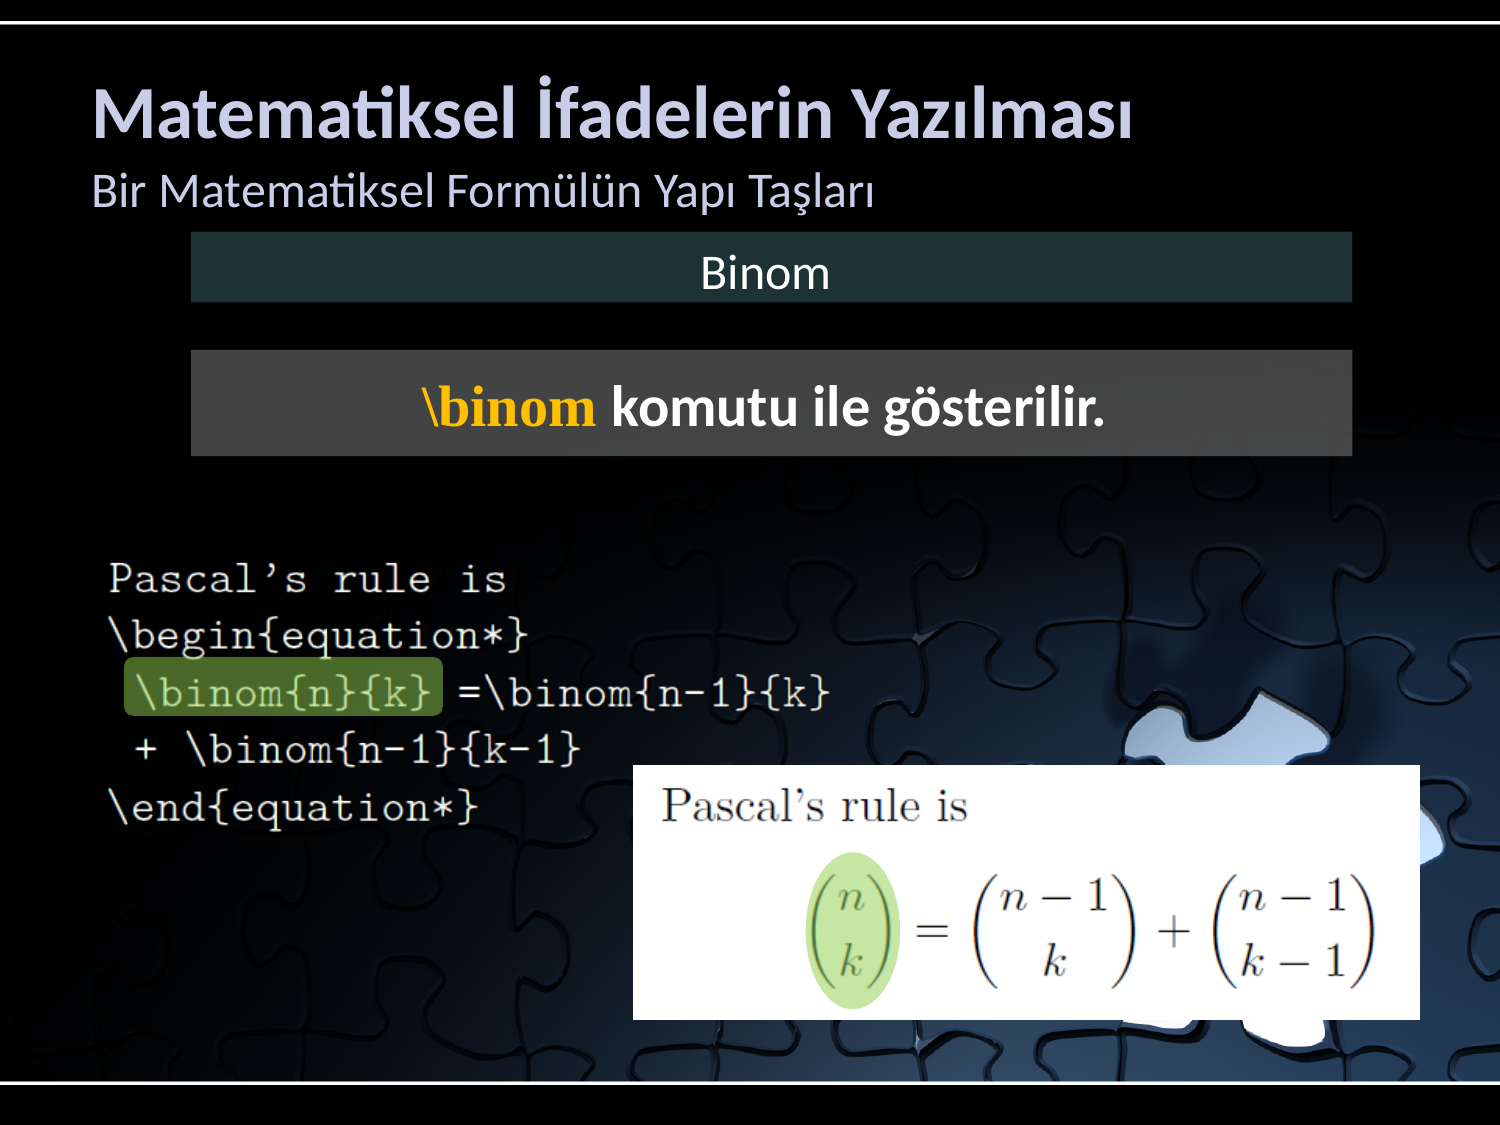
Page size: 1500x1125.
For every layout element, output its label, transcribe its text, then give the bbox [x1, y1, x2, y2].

text_box Binom [187, 228, 1356, 306]
list Bir Matematiksel Formülün Yapı Taşları [76, 149, 1442, 225]
picture [0, 0, 1500, 1125]
text_box \binom komutu ile gösterilir. [187, 346, 1356, 460]
title Matematiksel İfadelerin Yazılması [76, 56, 1427, 149]
